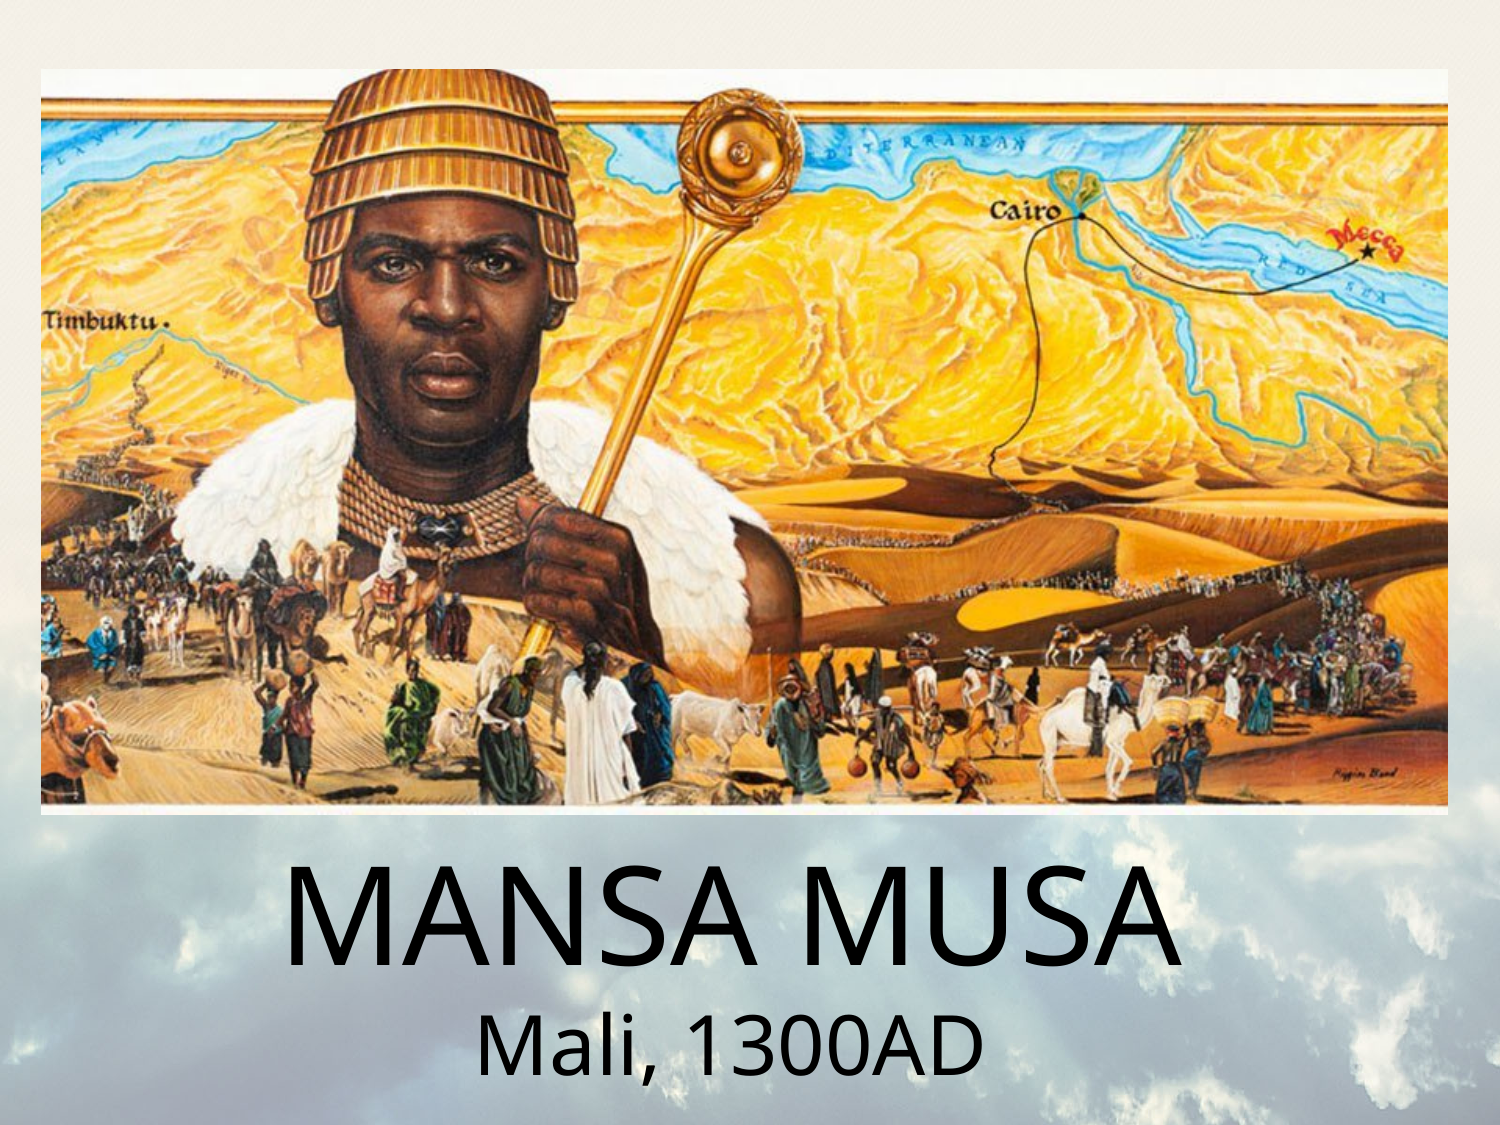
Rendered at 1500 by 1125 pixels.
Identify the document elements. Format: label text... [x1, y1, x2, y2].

text_box MANSA MUSA Mali, 1300AD [263, 820, 1198, 1100]
picture [0, 0, 1500, 1125]
